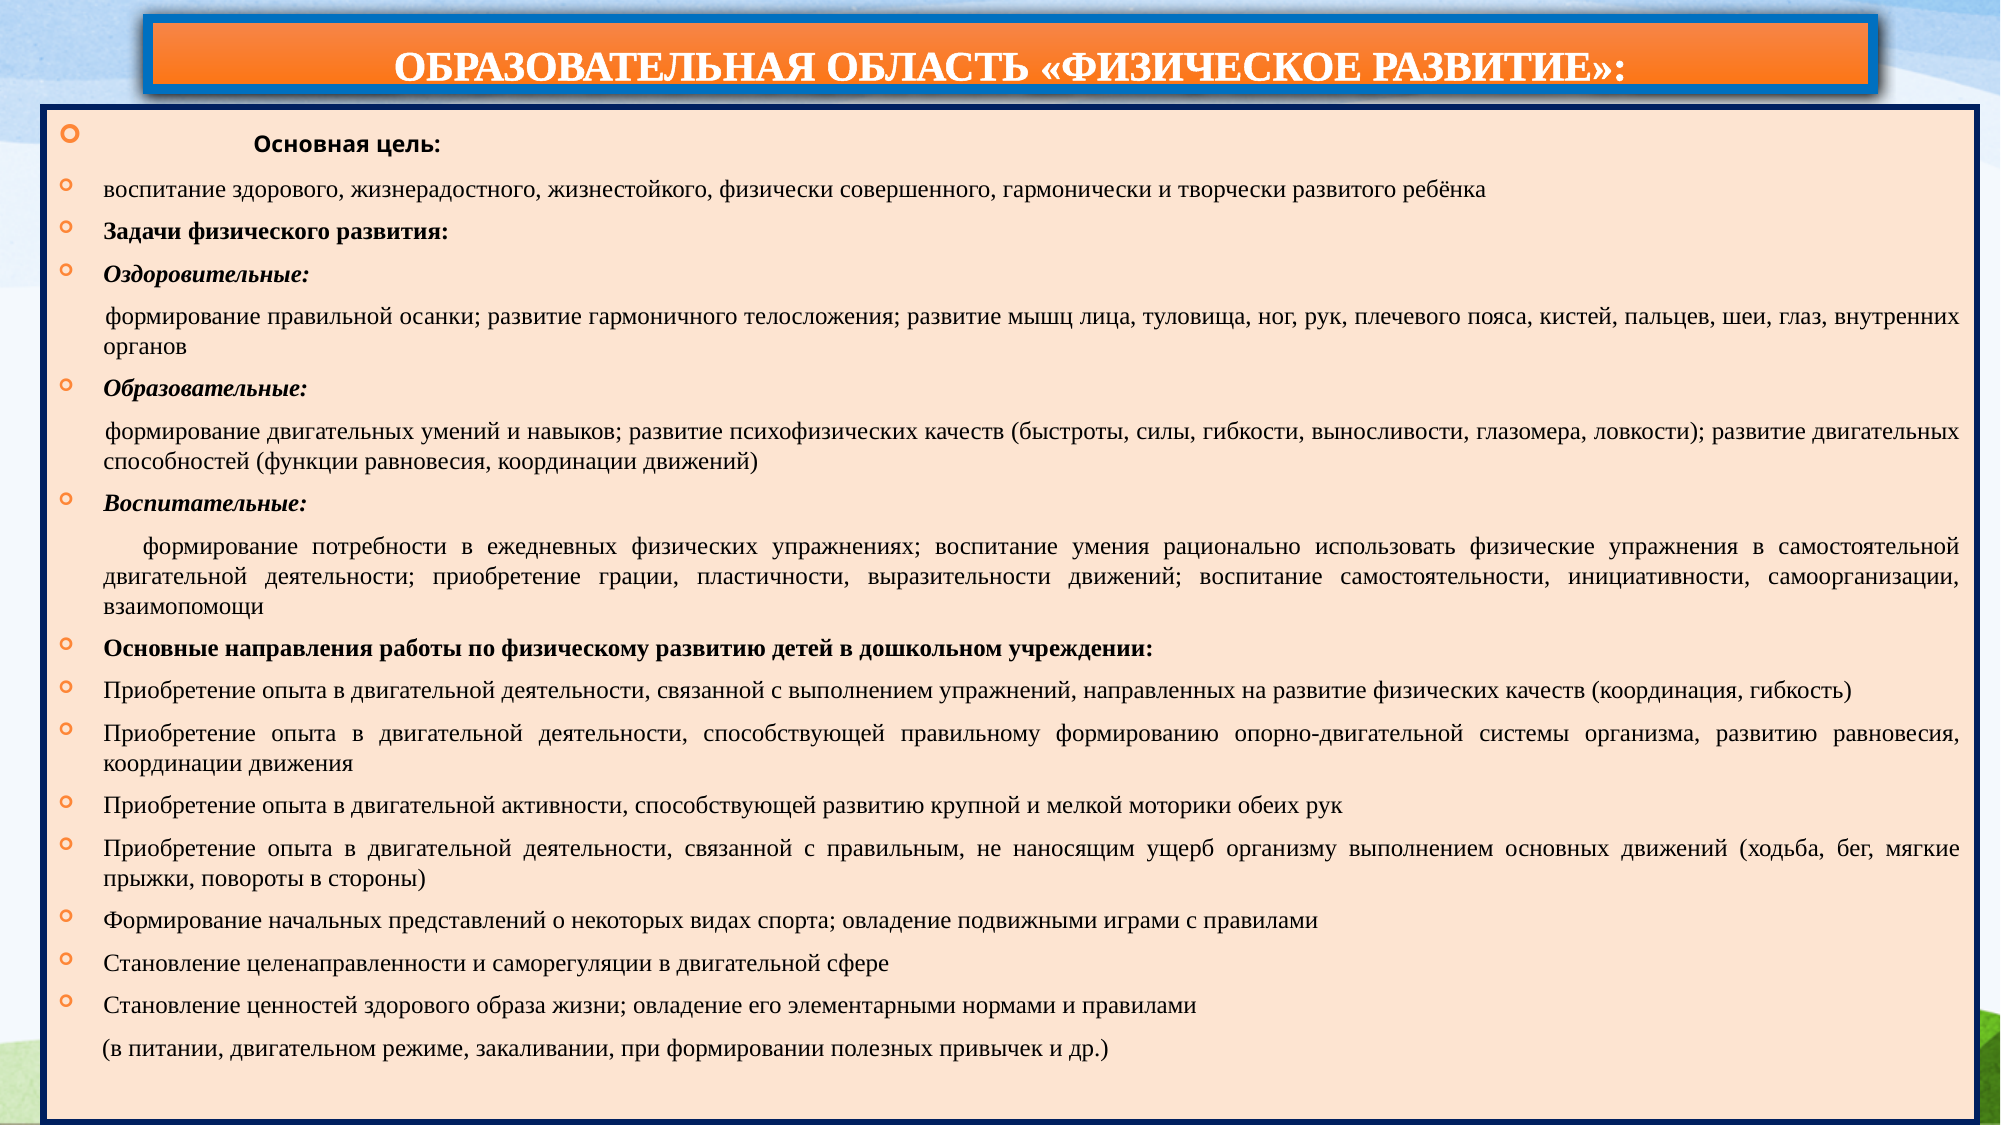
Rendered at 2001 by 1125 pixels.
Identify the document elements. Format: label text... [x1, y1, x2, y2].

text_box Основная цель: воспитание здорового, жизнерадостного, жизнестойкого, физически совершенного, гармонически и творчески развитого ребёнка Задачи физического развития: Оздоровительные: формирование правильной осанки; развитие гармоничного телосложения; развитие мышц лица, туловища, ног, рук, плечевого пояса, кистей, пальцев, шеи, глаз, внутренних органов Образовательные: формирование двигательных умений и навыков; развитие психофизических качеств (быстроты, силы, гибкости, выносливости, глазомера, ловкости); развитие двигательных способностей (функции равновесия, координации движений) Воспитательные: формирование потребности в ежедневных физических упражнениях; воспитание умения рационально использовать физические упражнения в самостоятельной двигательной деятельности; приобретение грации, пластичности, выразительности движений; воспитание самостоятельности, инициативности, самоорганизации, взаимопомощи Основные направления работы по физическому развитию детей в дошкольном учреждении: Приобретение опыта в двигательной деятельности, связанной с выполнением упражнений, направленных на развитие физических качеств (координация, гибкость) Приобретение опыта в двигательной деятельности, способствующей правильному формированию опорно-двигательной системы организма, развитию равновесия, координации движения Приобретение опыта в двигательной активности, способствующей развитию крупной и мелкой моторики обеих рук Приобретение опыта в двигательной деятельности, связанной с правильным, не наносящим ущерб организму выполнением основных движений (ходьба, бег, мягкие прыжки, повороты в стороны) Формирование начальных представлений о некоторых видах спорта; овладение подвижными играми с правилами Становление целенаправленности и саморегуляции в двигательной сфере Становление ценностей здорового образа жизни; овладение его элементарными нормами и правилами (в питании, двигательном режиме, закаливании, при формировании полезных привычек и др.) [43, 106, 1978, 1123]
title [255, 40, 1741, 106]
picture [0, 0, 2001, 1125]
text_box ОБРАЗОВАТЕЛЬНАЯ ОБЛАСТЬ «ФИЗИЧЕСКОЕ РАЗВИТИЕ»: [147, 18, 1873, 90]
